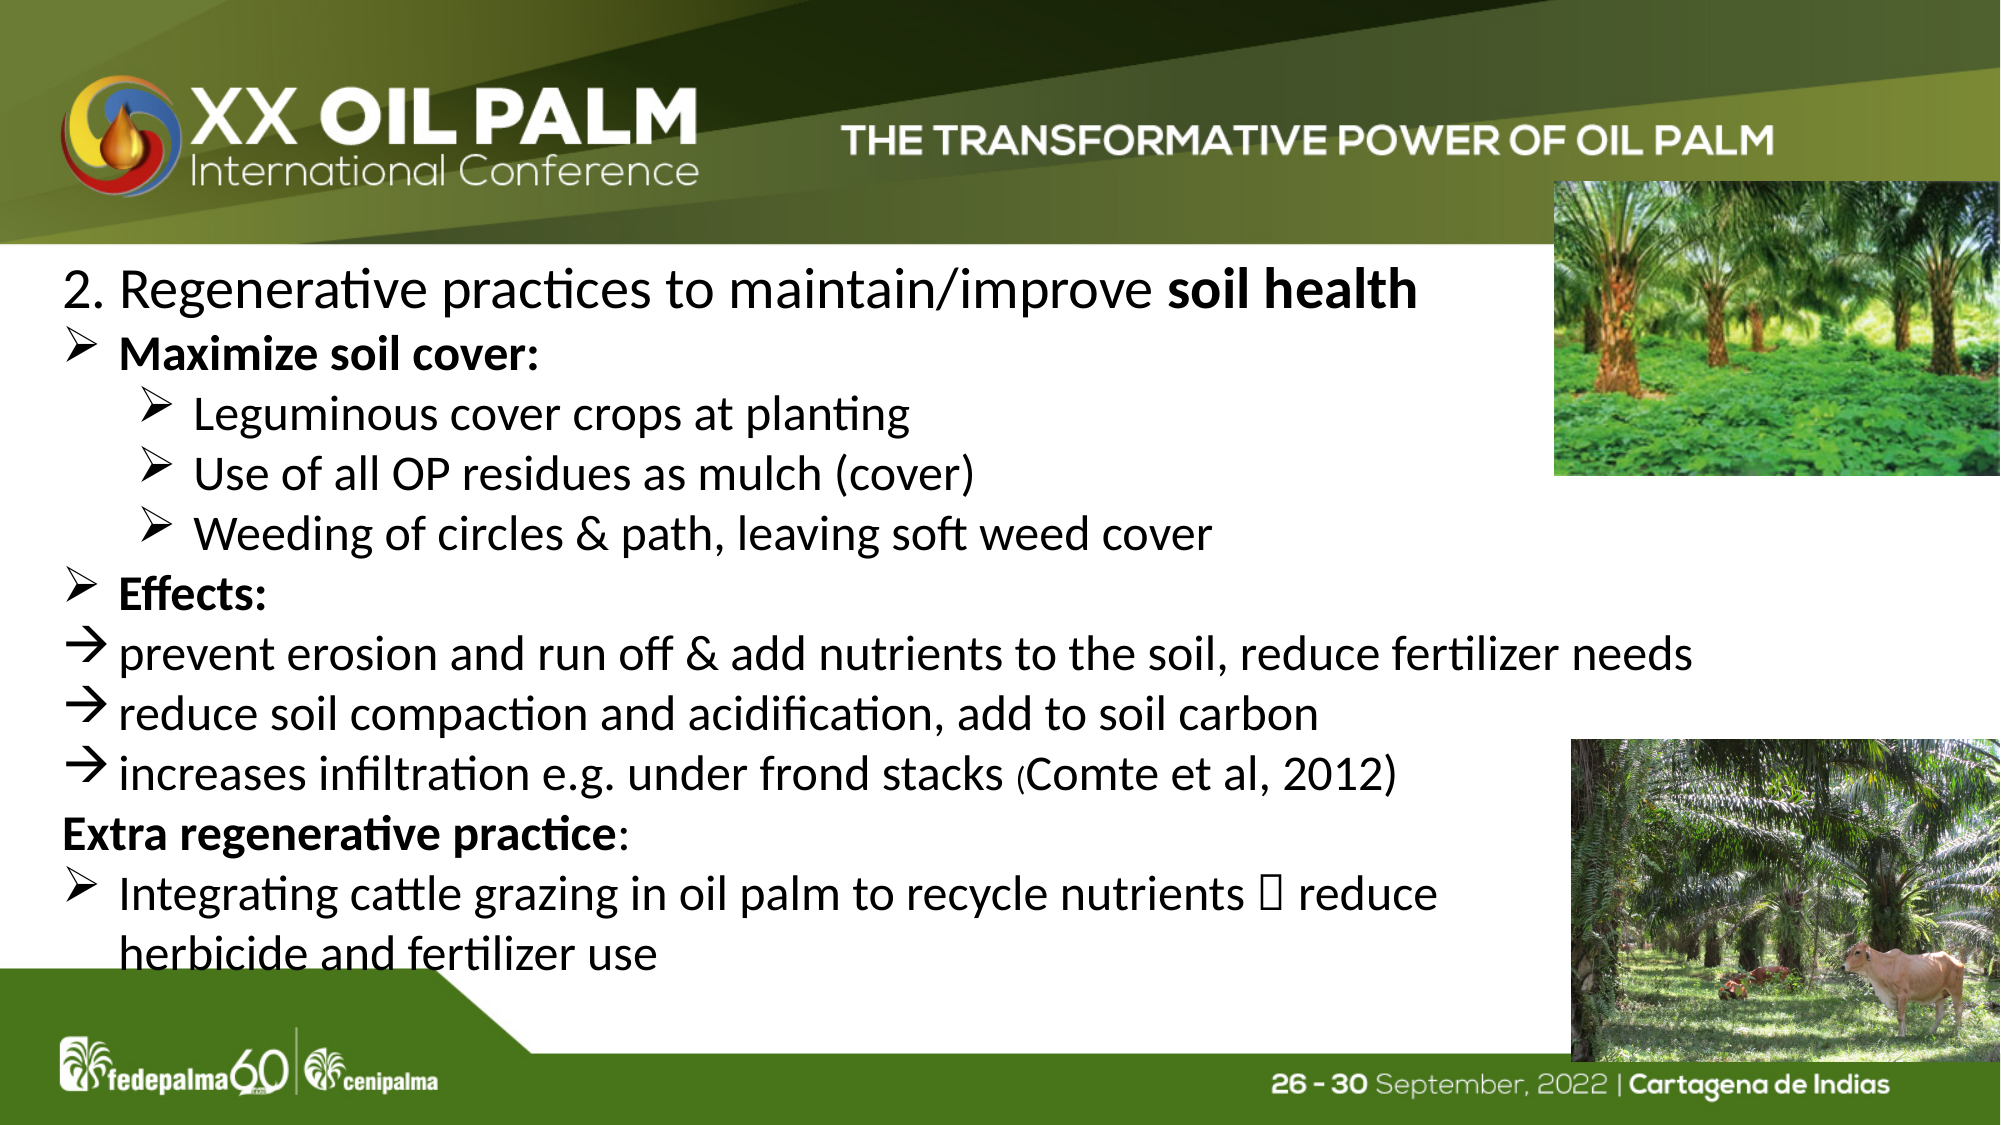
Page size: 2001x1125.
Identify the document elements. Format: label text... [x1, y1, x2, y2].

text_box 2. Regenerative practices to maintain/improve soil health Maximize soil cover: Leguminous cover crops at planting Use of all OP residues as mulch (cover) Weeding of circles & path, leaving soft weed cover Effects: prevent erosion and run off & add nutrients to the soil, reduce fertilizer needs reduce soil compaction and acidification, add to soil carbon increases infiltration e.g. under frond stacks (Comte et al, 2012) Extra regenerative practice: Integrating cattle grazing in oil palm to recycle nutrients  reduce herbicide and fertilizer use [47, 242, 1966, 1033]
picture [0, 0, 2001, 1125]
